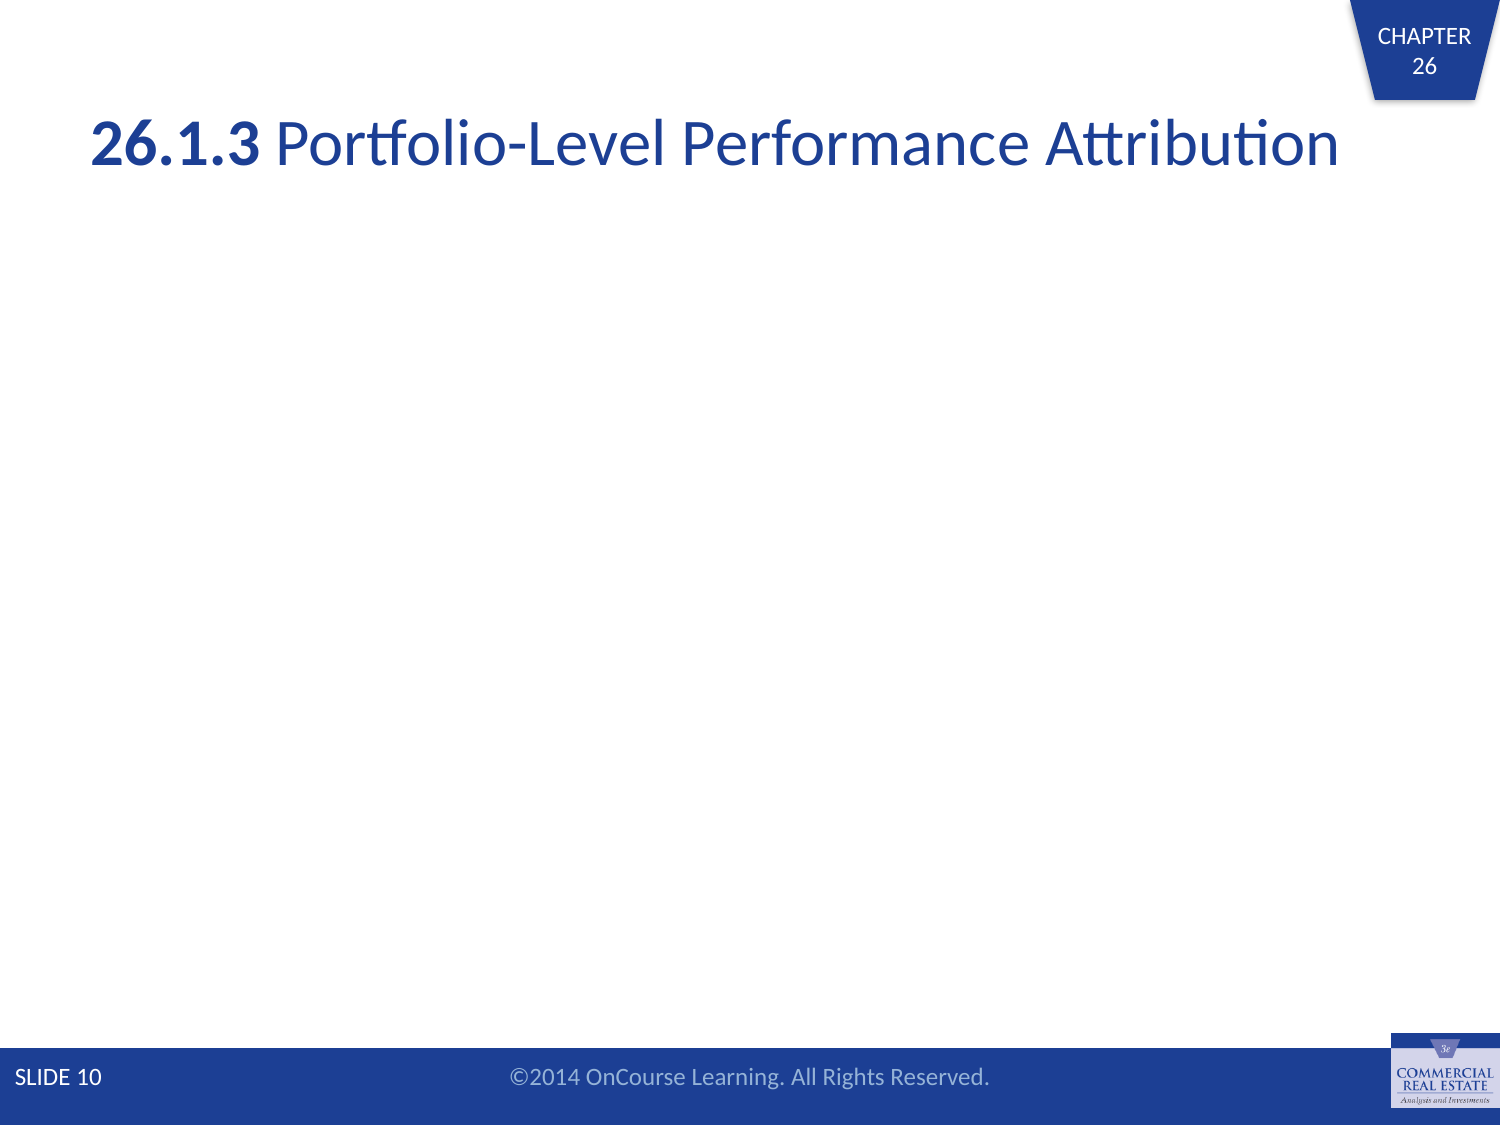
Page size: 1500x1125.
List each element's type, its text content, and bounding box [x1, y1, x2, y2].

slide_number SLIDE 10 [0, 1052, 350, 1113]
title 26.1.3 Portfolio-Level Performance Attribution [75, 45, 1375, 233]
picture [1391, 1033, 1500, 1108]
